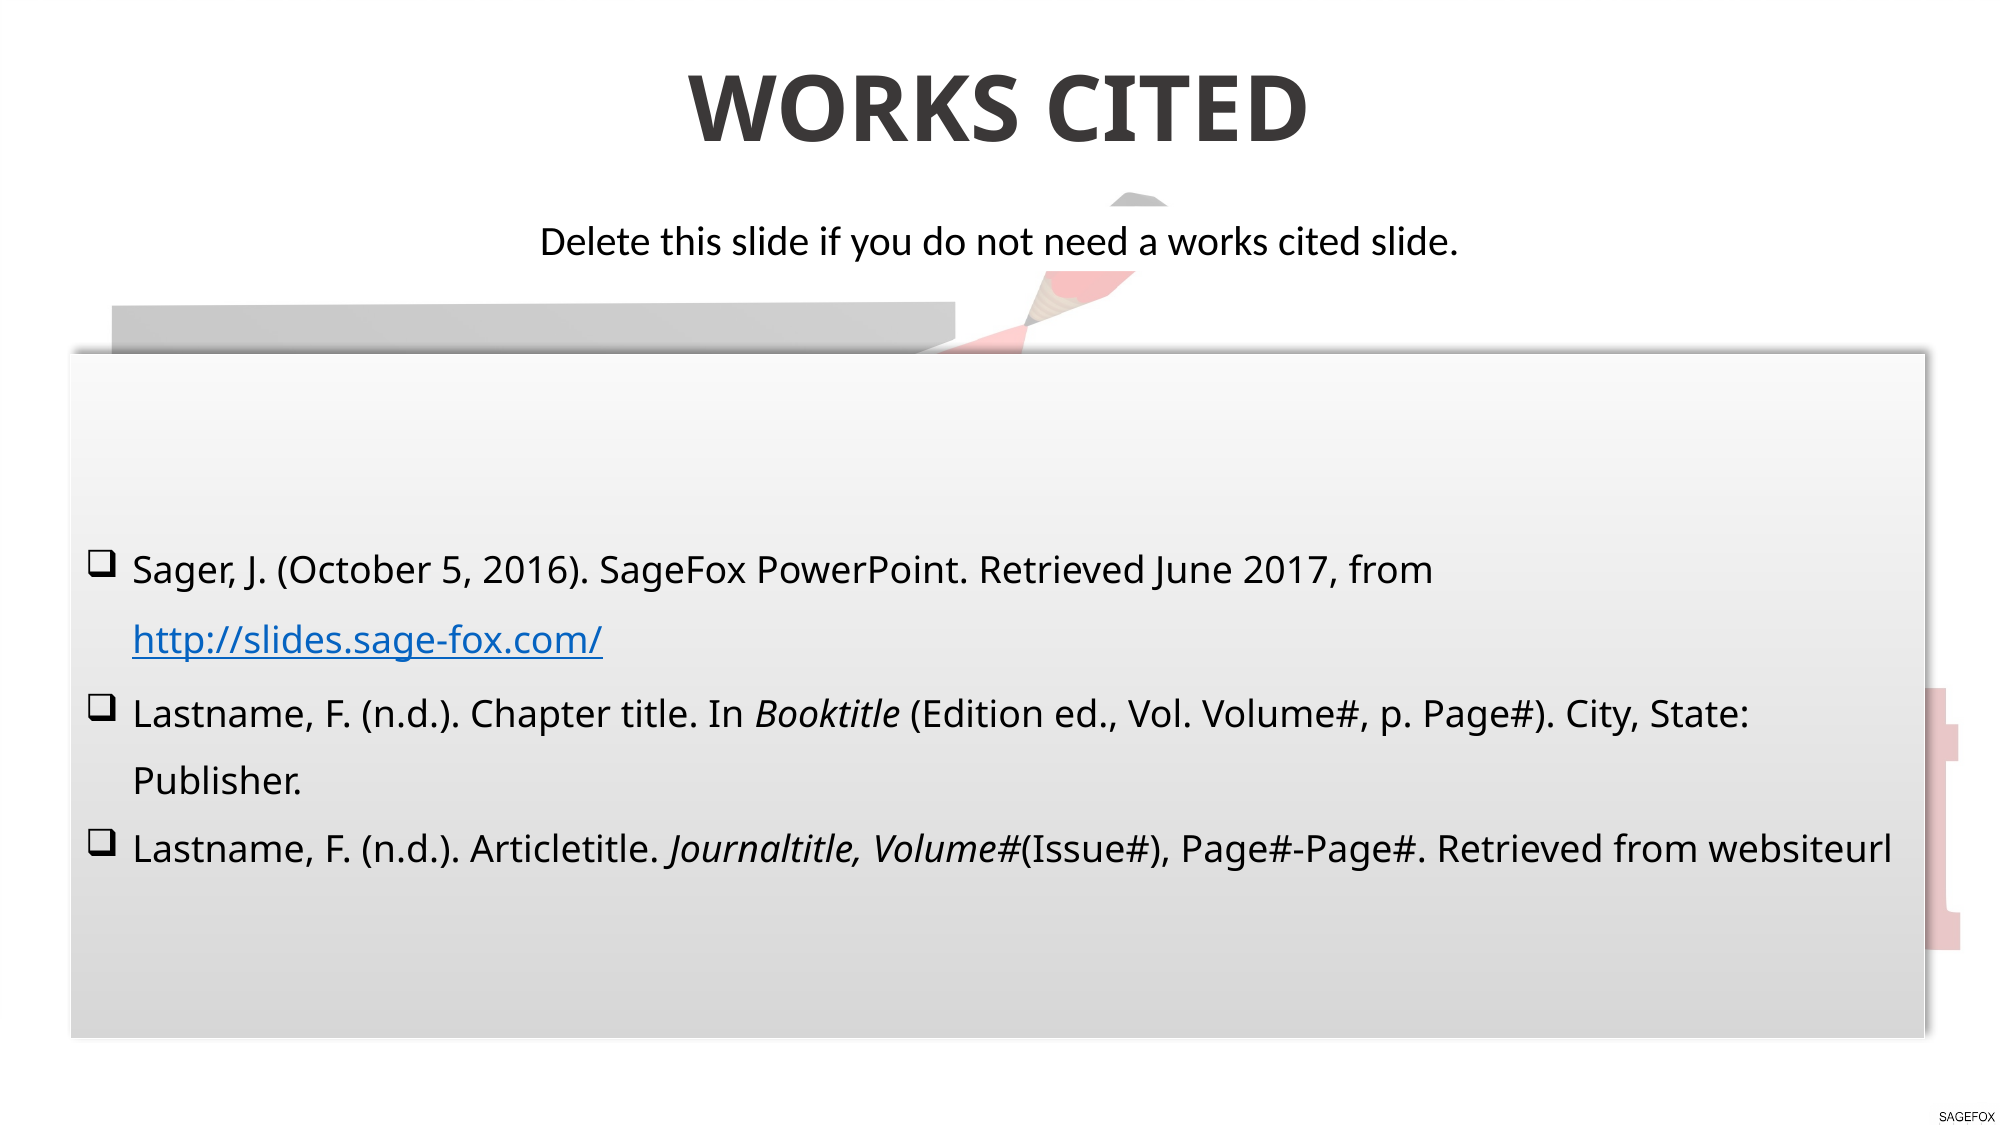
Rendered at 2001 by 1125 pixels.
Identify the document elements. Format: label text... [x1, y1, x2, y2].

text_box Sager, J. (October 5, 2016). SageFox PowerPoint. Retrieved June 2017, from http://slides.sage-fox.com/ Lastname, F. (n.d.). Chapter title. In Booktitle (Edition ed., Vol. Volume#, p. Page#). City, State: Publisher. Lastname, F. (n.d.). Articletitle. Journaltitle, Volume#(Issue#), Page#-Page#. Retrieved from websiteurl [70, 354, 1925, 1039]
text_box Delete this slide if you do not need a works cited slide. [472, 206, 1528, 272]
text_box WORKS CITED [548, 42, 1452, 167]
picture [1936, 1111, 1997, 1125]
